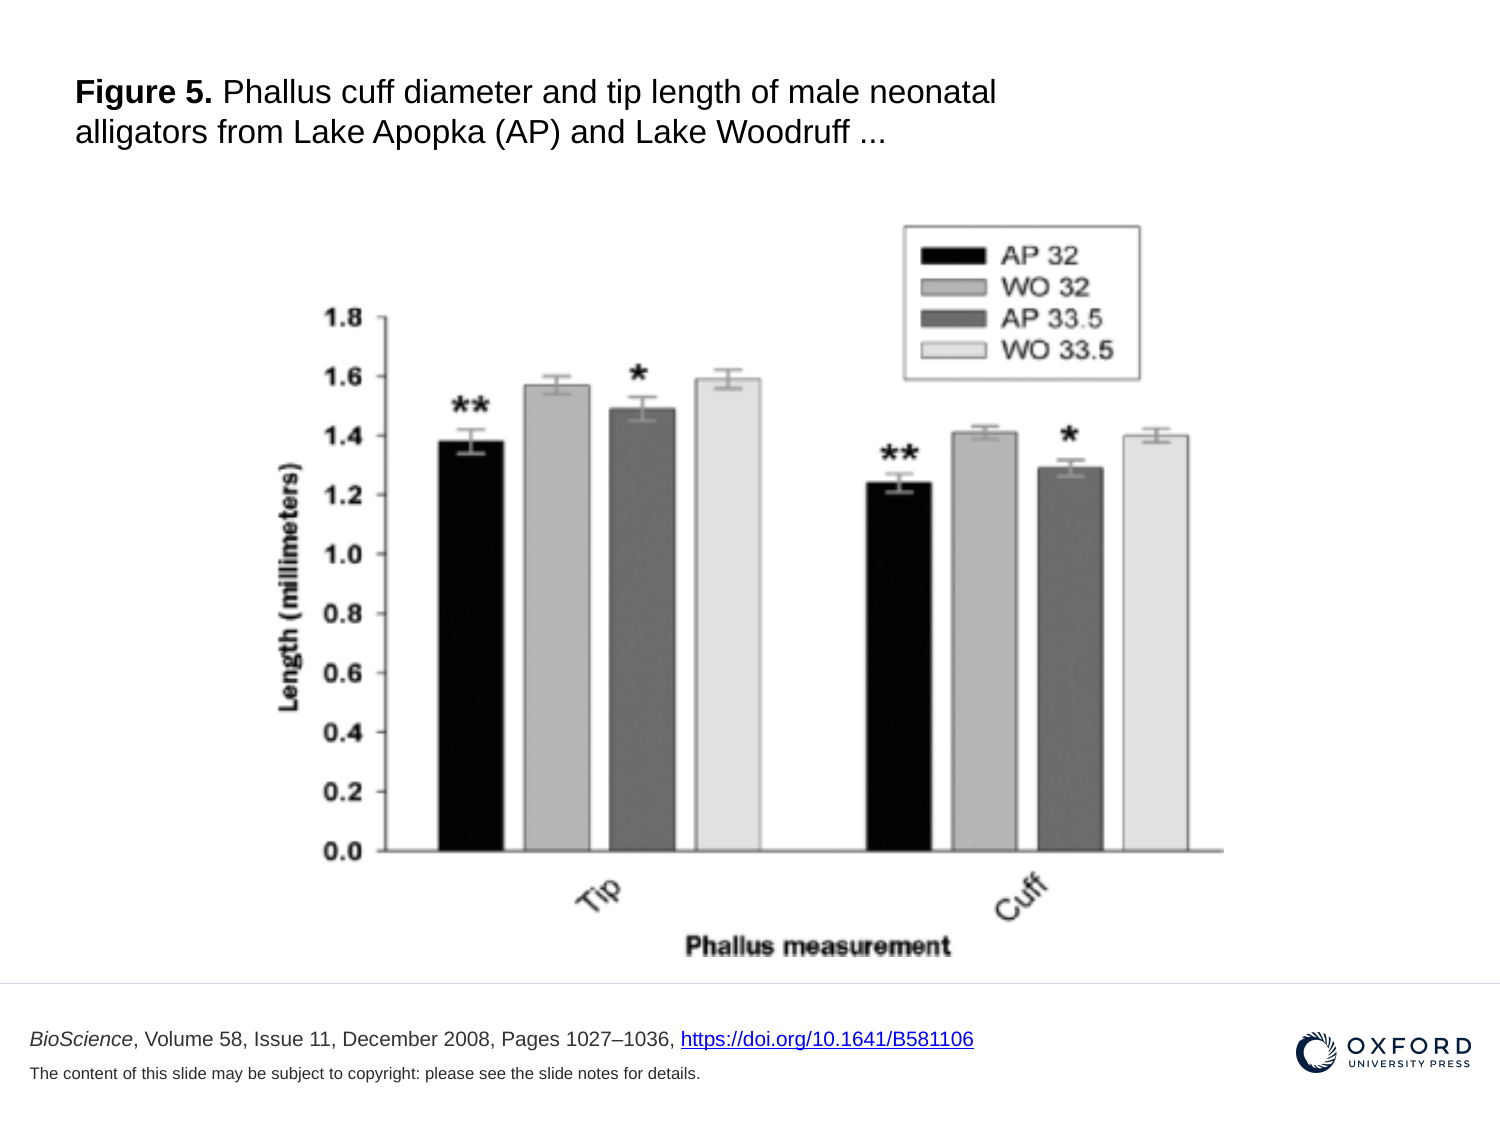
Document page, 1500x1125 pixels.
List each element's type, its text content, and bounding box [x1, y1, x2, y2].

picture [277, 224, 1224, 957]
footer BioScience, Volume 58, Issue 11, December 2008, Pages 1027–1036, https://doi.org/10.1641/B581106 The content of this slide may be subject to copyright: please see the slide notes for details. [0, 983, 1260, 1125]
title Figure 5. Phallus cuff diameter and tip length of male neonatal alligators from Lake Apopka (AP) and Lake Woodruff ... [75, 69, 1078, 171]
picture [1296, 1032, 1471, 1073]
